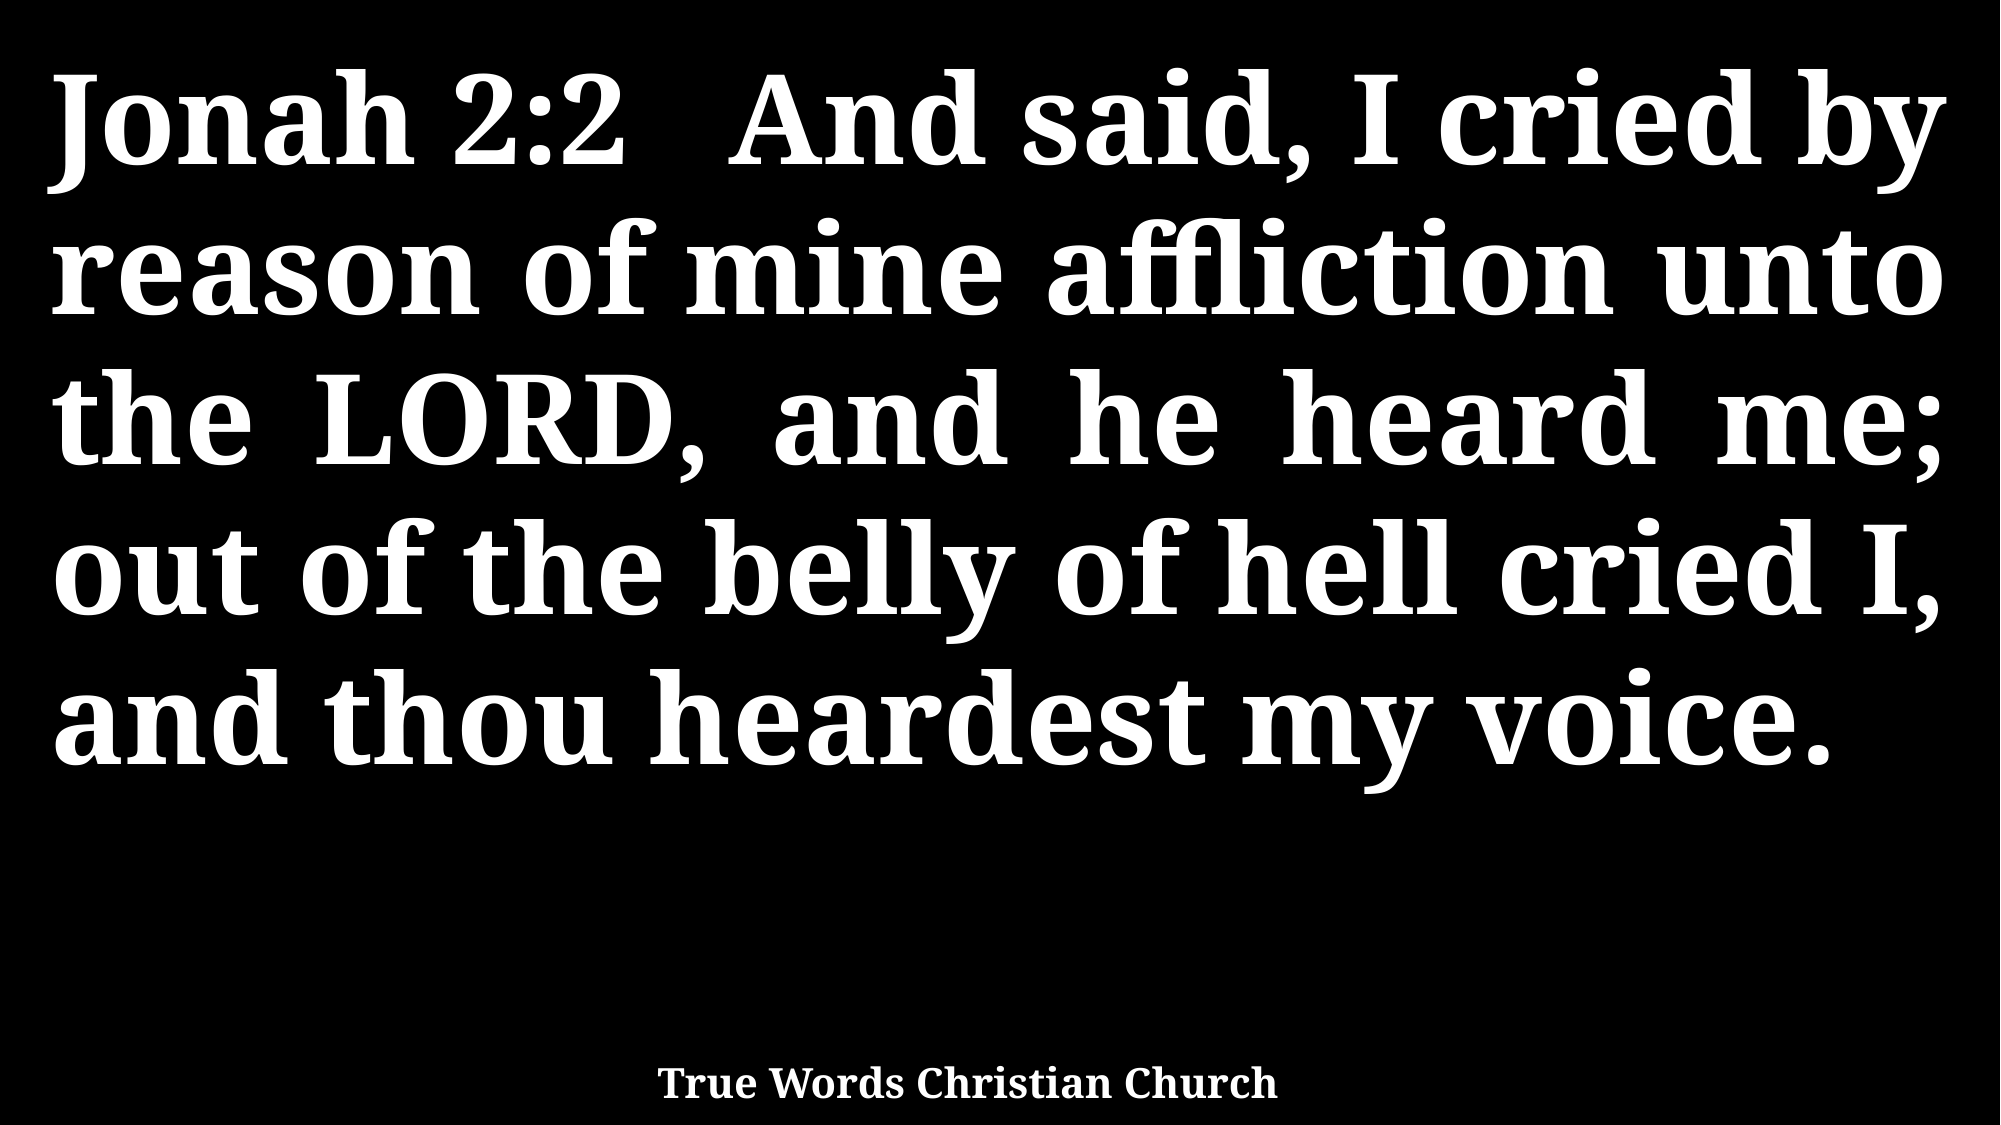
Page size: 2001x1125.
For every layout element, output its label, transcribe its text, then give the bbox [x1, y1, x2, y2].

text_box Jonah 2:2 And said, I cried by reason of mine affliction unto the LORD, and he heard me; out of the belly of hell cried I, and thou heardest my voice. [35, 32, 1965, 798]
text_box True Words Christian Church [642, 1049, 1294, 1114]
